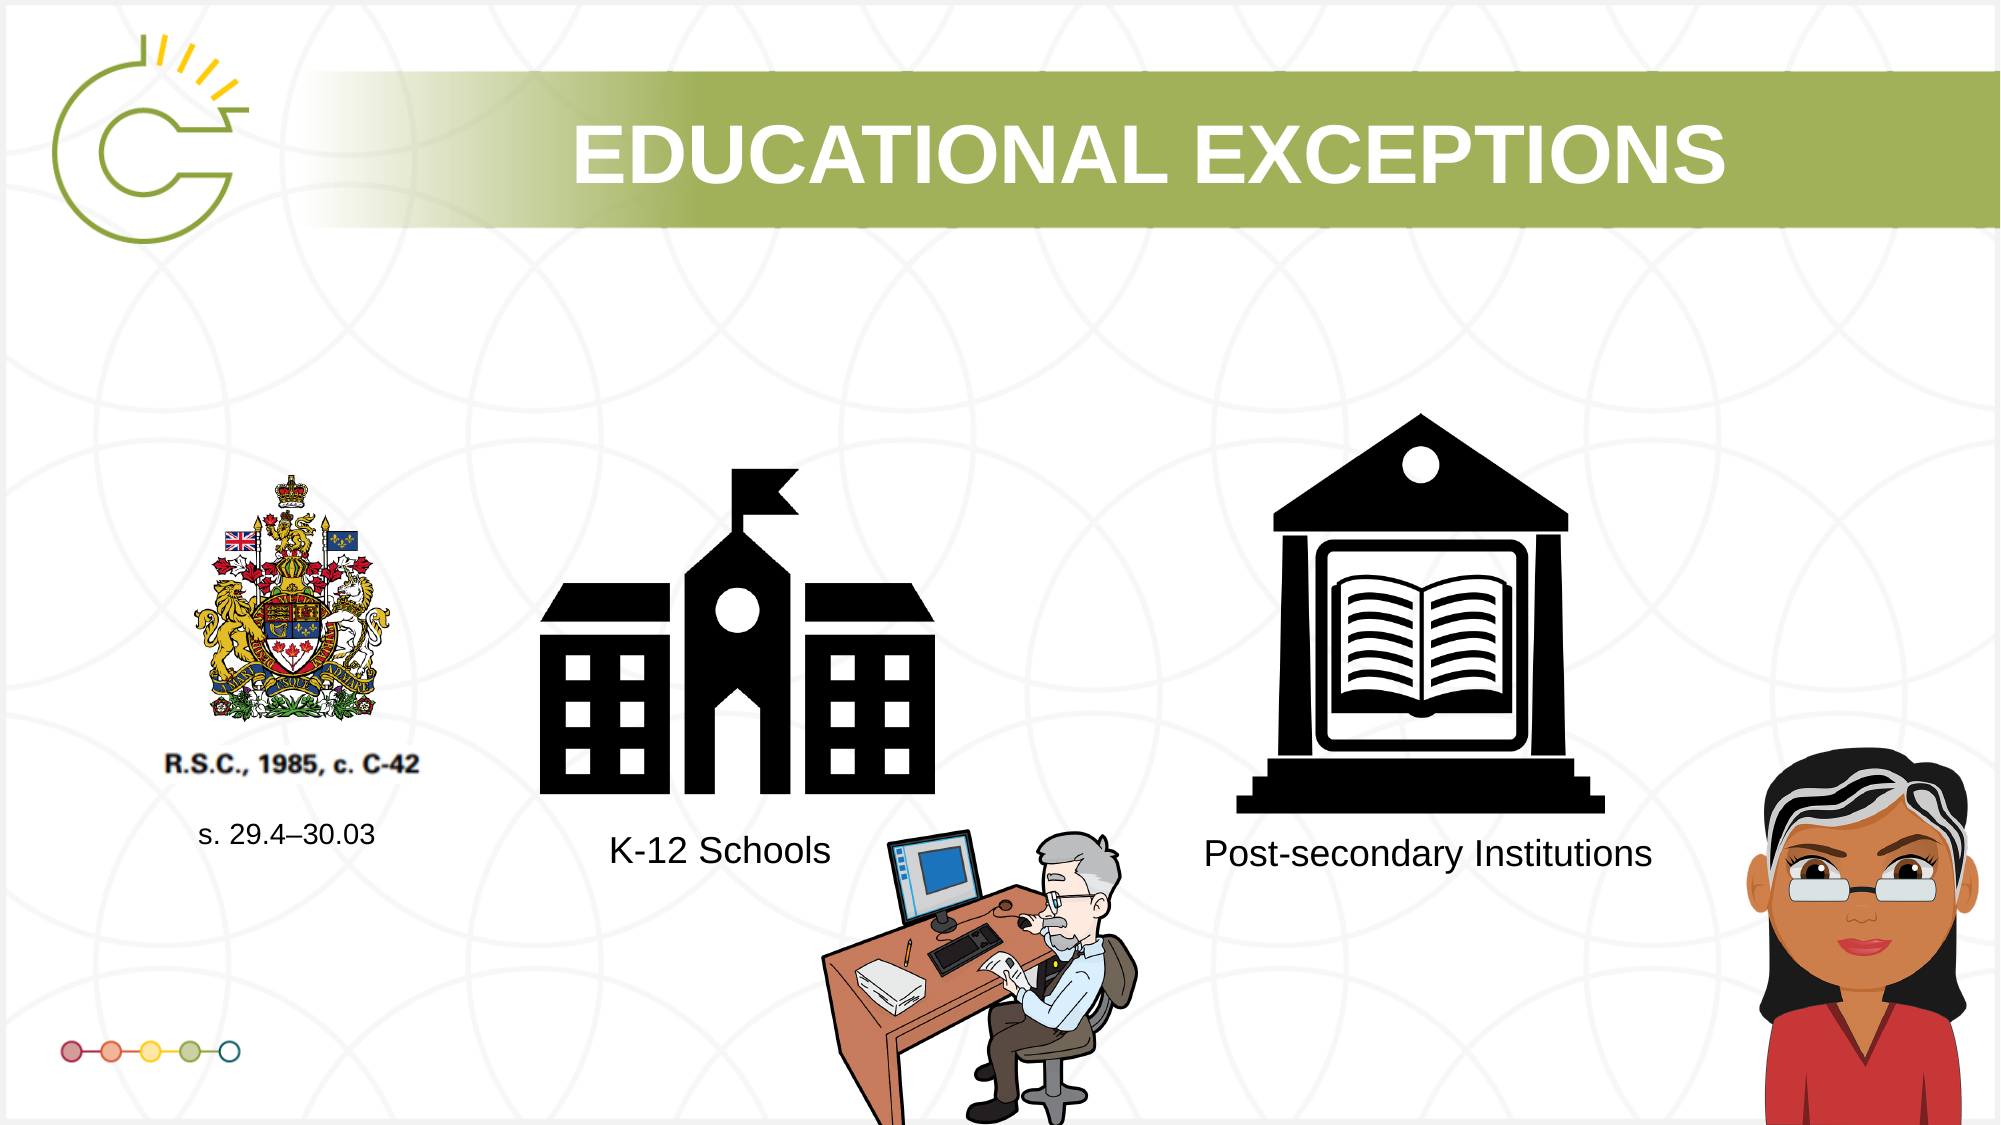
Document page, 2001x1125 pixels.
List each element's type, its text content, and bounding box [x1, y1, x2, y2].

picture [0, 0, 2001, 1125]
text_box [160, 475, 424, 784]
text_box s. 29.4–30.03 [183, 807, 447, 858]
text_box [507, 434, 968, 882]
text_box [1188, 413, 1696, 882]
title EDUCATIONAL EXCEPTIONS [438, 85, 1863, 240]
